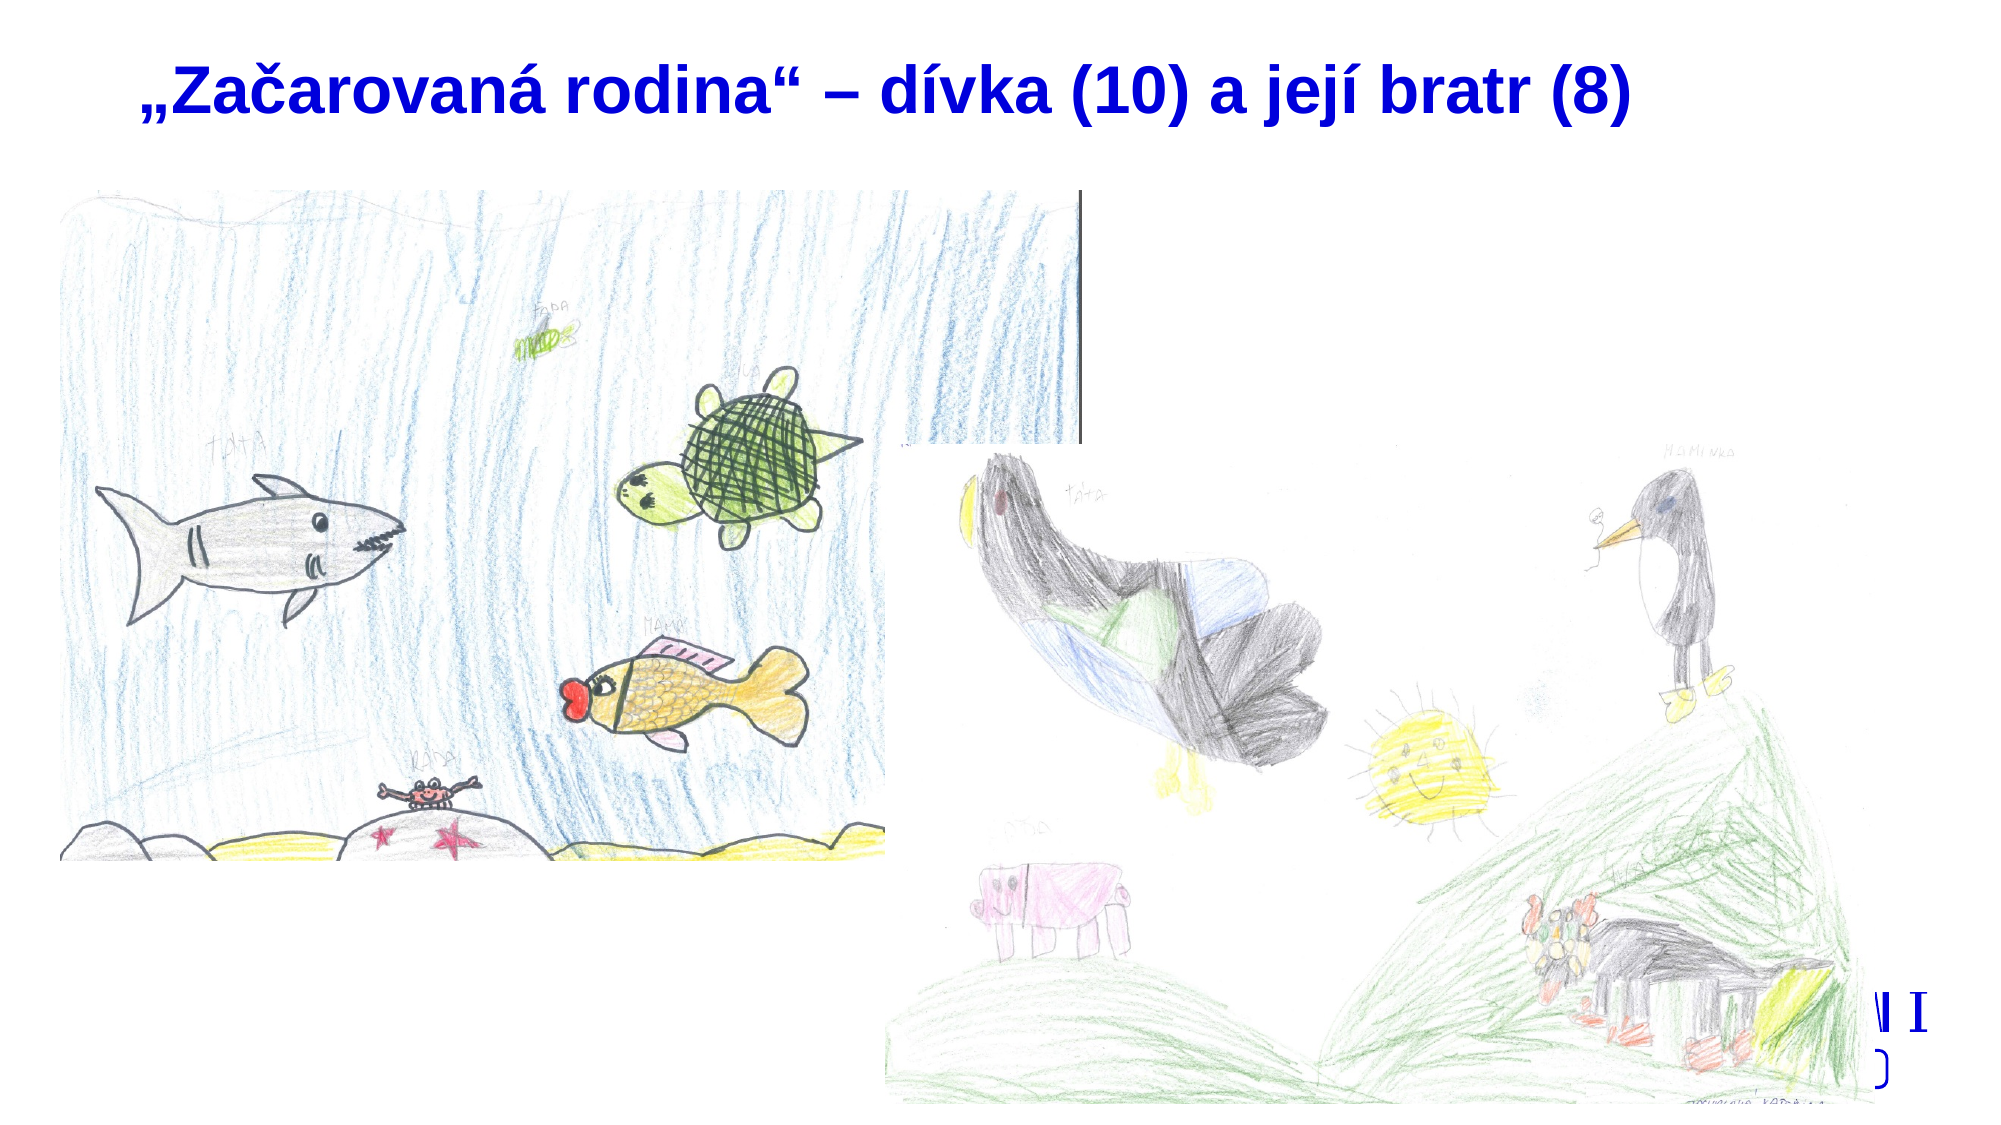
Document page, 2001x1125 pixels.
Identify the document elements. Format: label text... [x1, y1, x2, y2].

title „Začarovaná rodina“ – dívka (10) a její bratr (8) [137, 59, 1863, 129]
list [59, 189, 1082, 861]
picture [884, 443, 1876, 1104]
